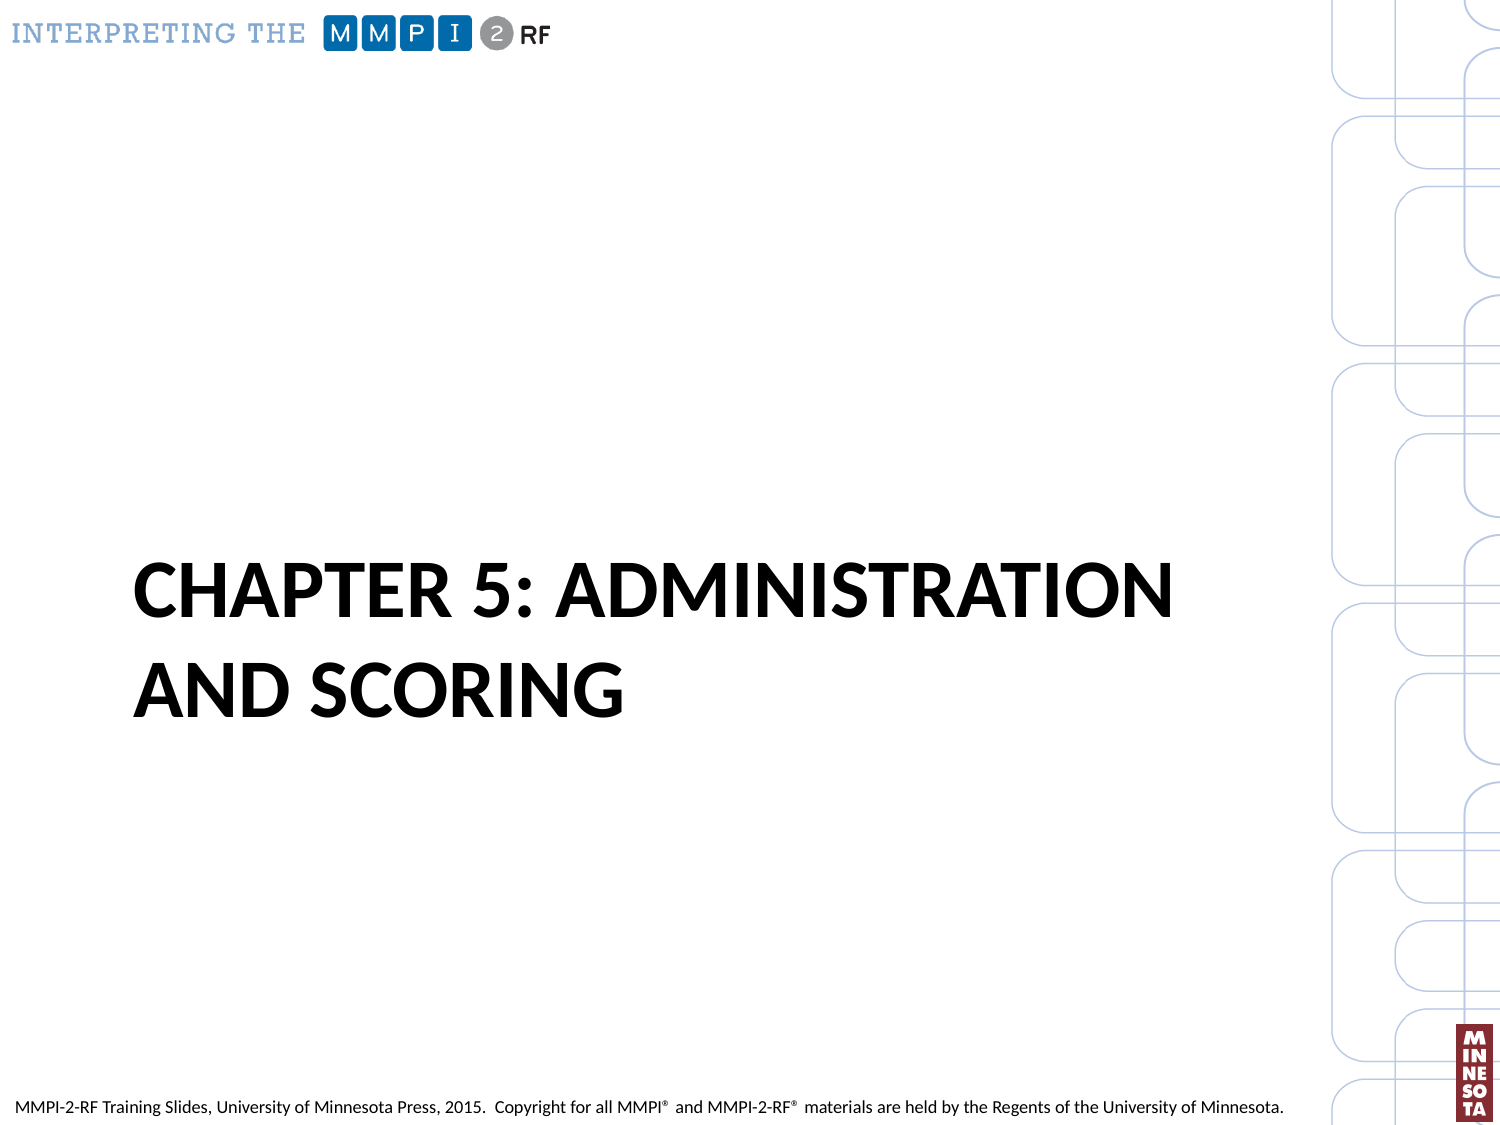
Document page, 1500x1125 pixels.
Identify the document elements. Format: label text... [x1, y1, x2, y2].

picture [1312, 0, 1500, 1125]
title Chapter 5: Administration and Scoring [118, 526, 1246, 750]
